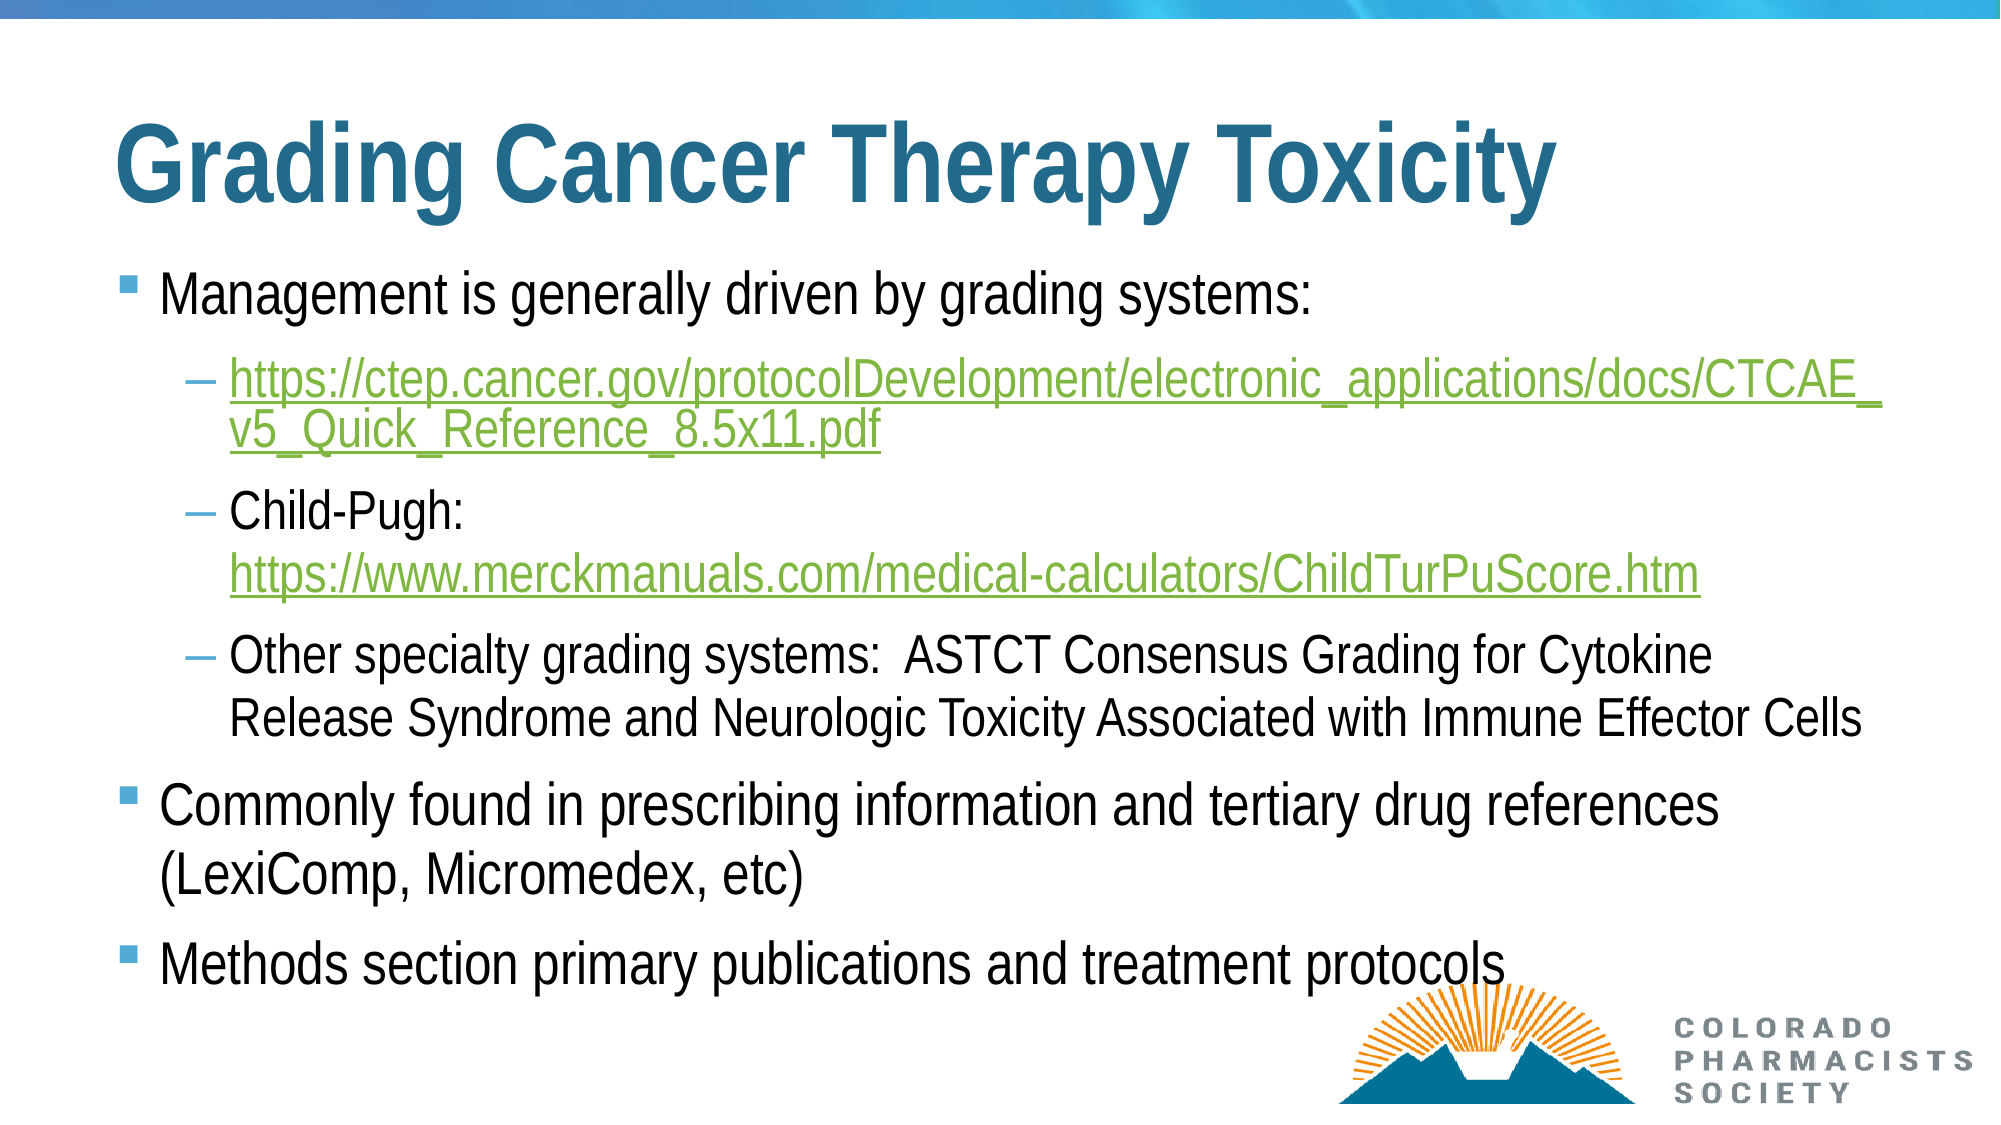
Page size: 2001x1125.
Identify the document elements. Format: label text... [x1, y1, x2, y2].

picture [1338, 982, 1972, 1104]
title Grading Cancer Therapy Toxicity [99, 95, 1901, 235]
list Management is generally driven by grading systems: https://ctep.cancer.gov/protocolDevelopment/electronic_applications/docs/CTCAE_v5_Quick_Reference_8.5x11.pdf Child-Pugh: https://www.merckmanuals.com/medical-calculators/ChildTurPuScore.htm Other specialty grading systems: ASTCT Consensus Grading for Cytokine Release Syndrome and Neurologic Toxicity Associated with Immune Effector Cells Commonly found in prescribing information and tertiary drug references (LexiComp, Micromedex, etc) Methods section primary publications and treatment protocols [99, 251, 1901, 1005]
picture [0, 0, 2000, 19]
